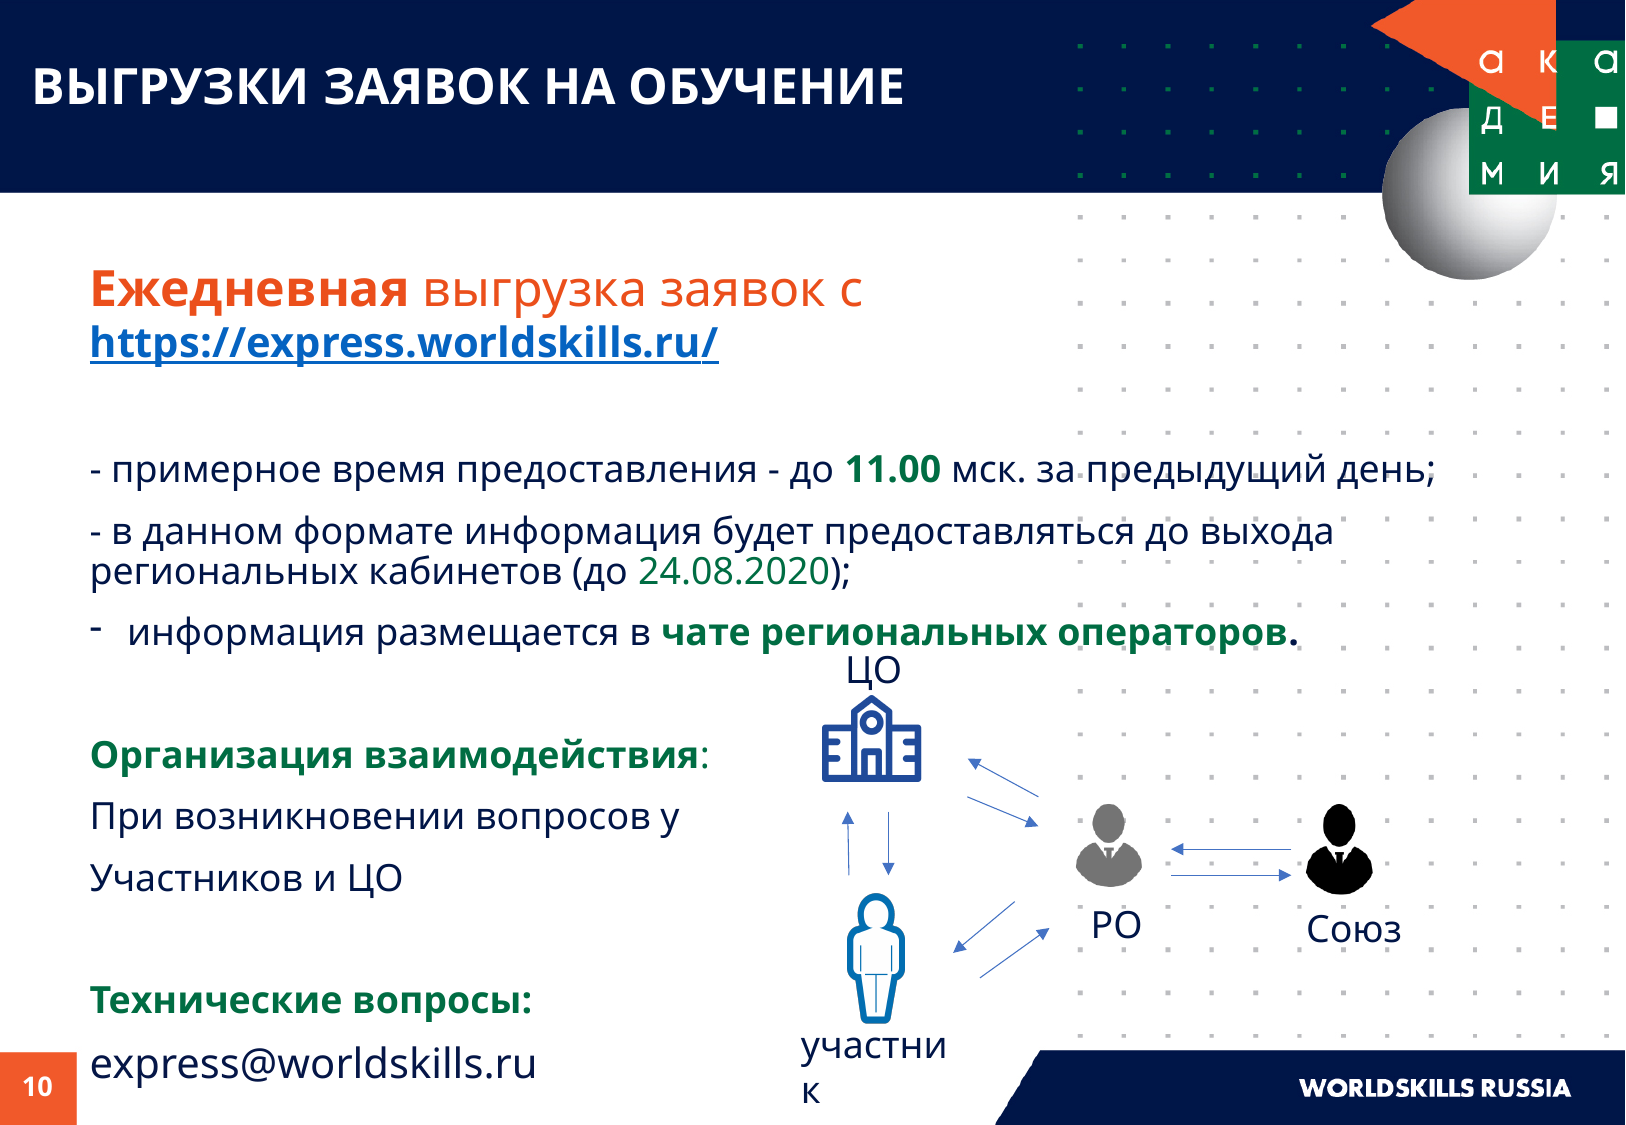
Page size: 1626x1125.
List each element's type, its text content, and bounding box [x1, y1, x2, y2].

picture [847, 893, 905, 1024]
picture [775, 690, 968, 789]
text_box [967, 758, 1039, 797]
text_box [953, 901, 1015, 953]
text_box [967, 797, 1039, 827]
picture [1061, 796, 1157, 894]
title ВЫГРУЗКИ ЗАЯВОК НА ОБУЧЕНИЕ [16, 53, 1442, 143]
text_box ЦО [830, 638, 923, 690]
text_box РО [1075, 893, 1185, 953]
picture [1291, 796, 1388, 902]
picture [0, 0, 1625, 1125]
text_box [979, 928, 1050, 978]
list Ежедневная выгрузка заявок с https://express.worldskills.ru/ - примерное время предоставления - до 11.00 мск. за предыдущий день; - в данном формате информация будет предоставляться до выхода региональных кабинетов (до 24.08.2020); информация размещается в чате региональных операторов. Организация взаимодействия: При возникновении вопросов у Участников и ЦО Технические вопросы: express@worldskills.ru [74, 255, 1462, 1050]
slide_number 10 [0, 1050, 75, 1125]
text_box Союз [1291, 897, 1453, 958]
text_box участник [786, 1013, 968, 1119]
